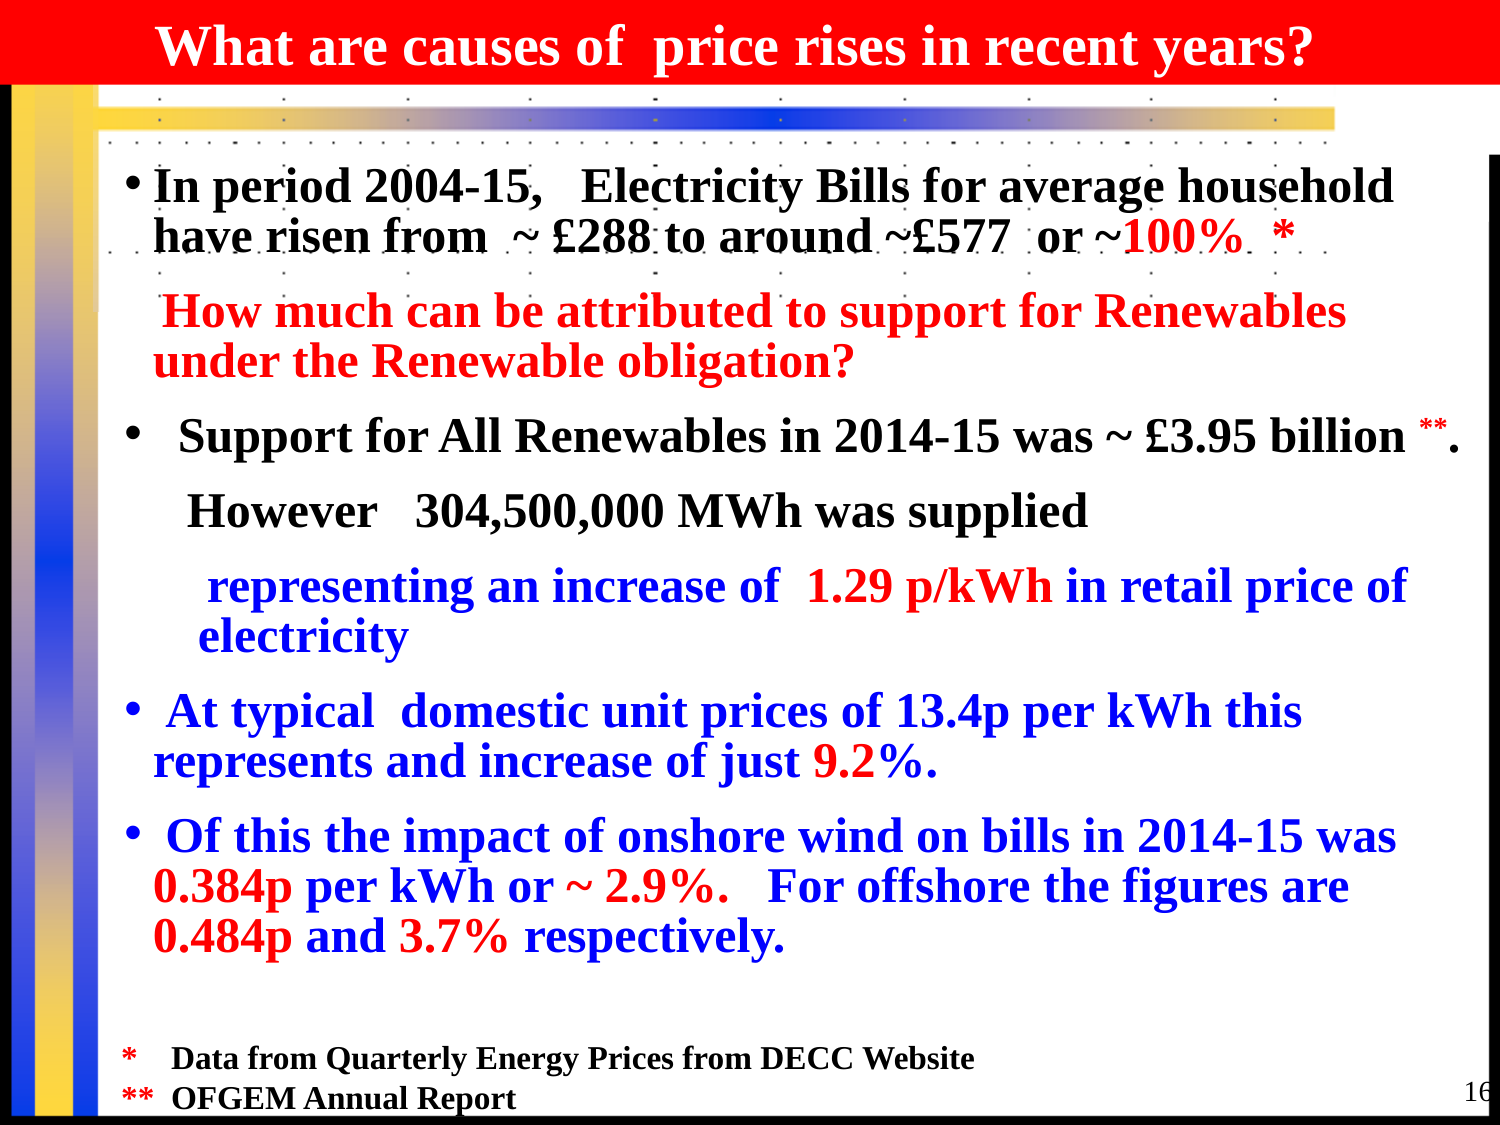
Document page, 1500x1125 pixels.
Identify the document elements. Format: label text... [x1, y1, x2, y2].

text_box * Data from Quarterly Energy Prices from DECC Website ** OFGEM Annual Report [106, 1029, 1300, 1124]
text_box In period 2004-15, Electricity Bills for average household have risen from ~ £288 to around ~£577 or ~100% * How much can be attributed to support for Renewables under the Renewable obligation? Support for All Renewables in 2014-15 was ~ £3.95 billion **. However 304,500,000 MWh was supplied representing an increase of 1.29 p/kWh in retail price of electricity At typical domestic unit prices of 13.4p per kWh this represents and increase of just 9.2%. Of this the impact of onshore wind on bills in 2014-15 was 0.384p per kWh or ~ 2.9%. For offshore the figures are 0.484p and 3.7% respectively. [109, 155, 1500, 1125]
picture [0, 85, 1335, 1125]
text_box What are causes of price rises in recent years? [0, 0, 1500, 85]
